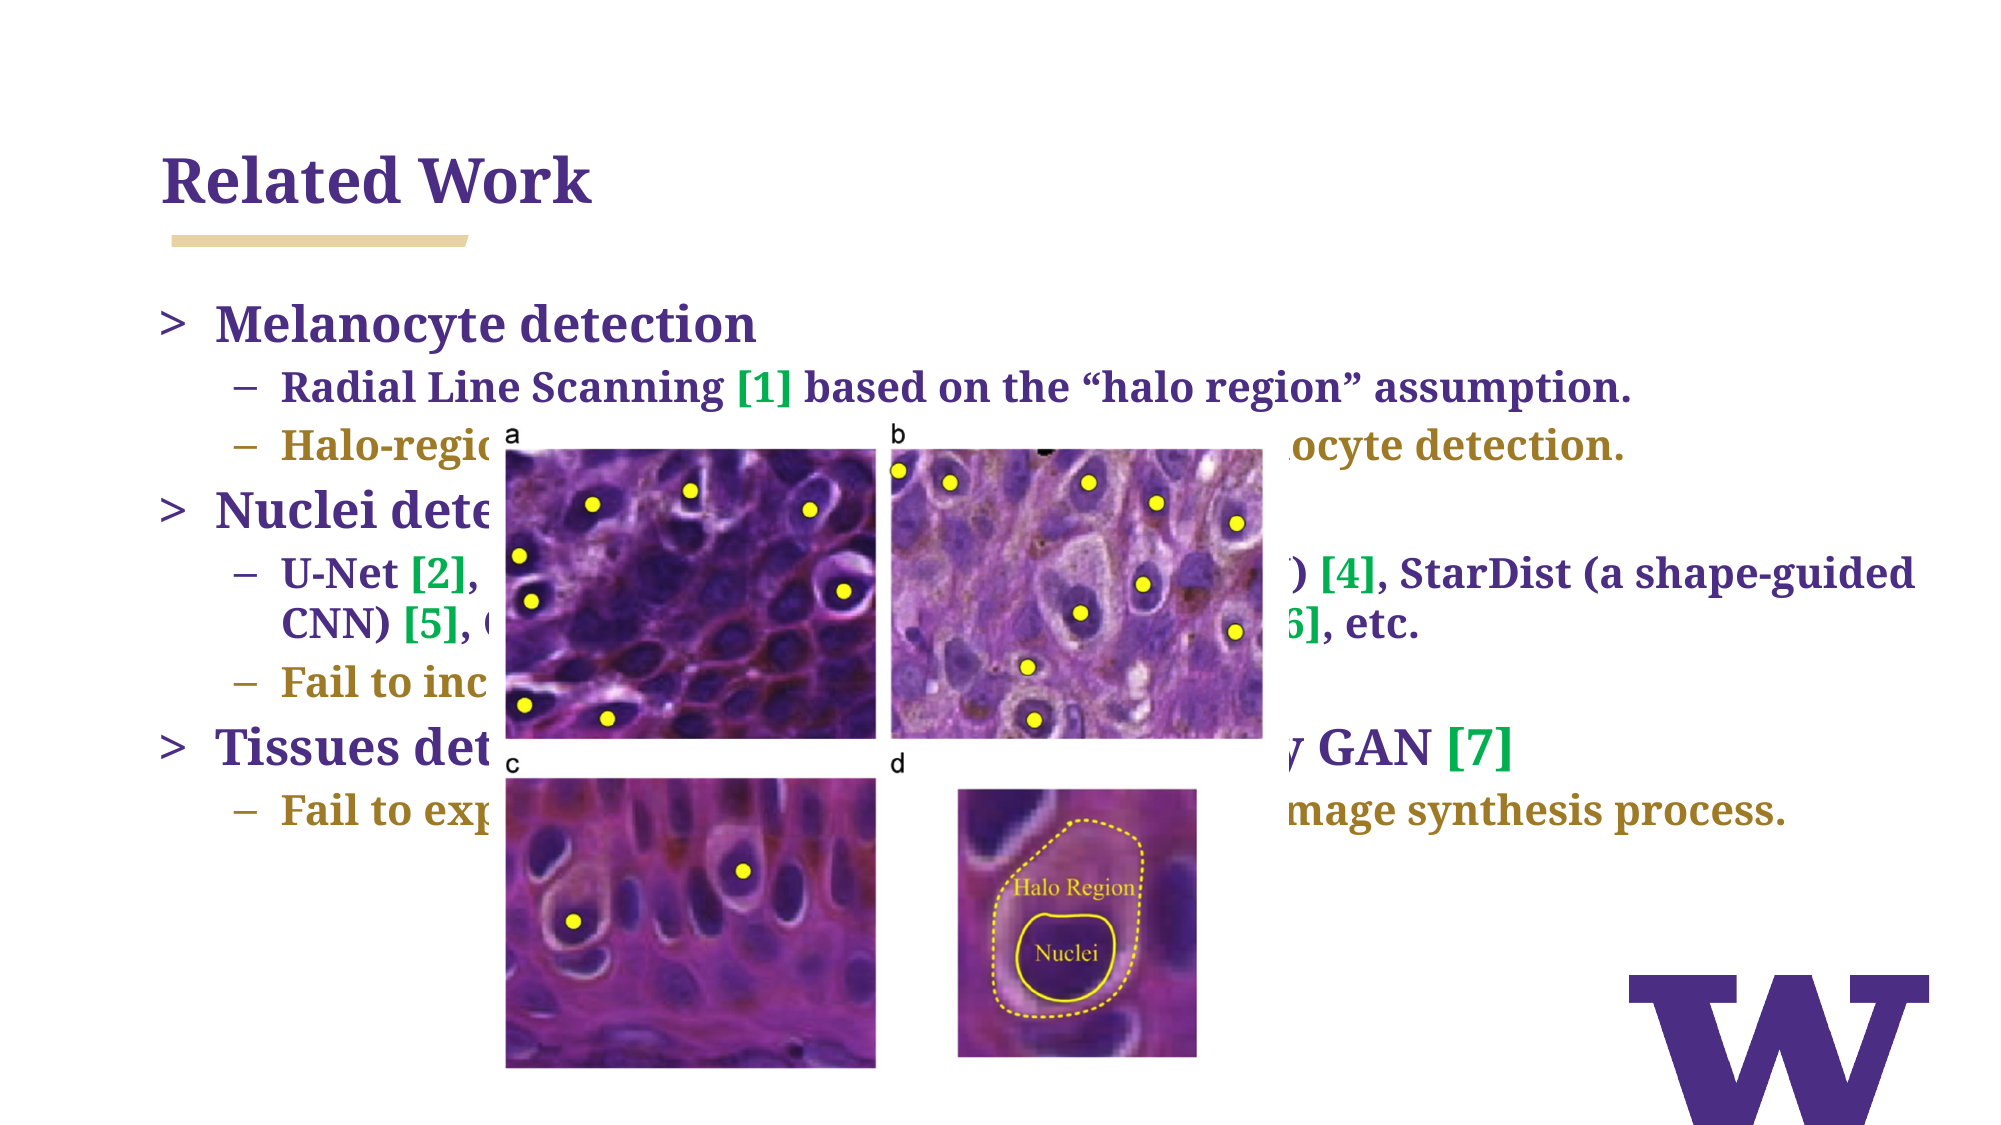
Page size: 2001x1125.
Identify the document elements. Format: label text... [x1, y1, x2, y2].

title Related Work [146, 60, 1937, 224]
picture [171, 235, 469, 247]
picture [489, 415, 1289, 1076]
picture [1629, 975, 1930, 1125]
list Melanocyte detection Radial Line Scanning [1] based on the “halo region” assumption. Halo-regions are not the gold standard of melanocyte detection. Nuclei detection with CNN U-Net [2], Mask R-CNN [3], Hover-Net (deep CNN) [4], StarDist (a shape-guided CNN) [5], CHR-Net (a high resolution network) [6], etc. Fail to incorporate information from Sox10. Tissues detection on images synthesized by GAN [7] Fail to explore intermediate features from the image synthesis process. [144, 284, 1937, 944]
